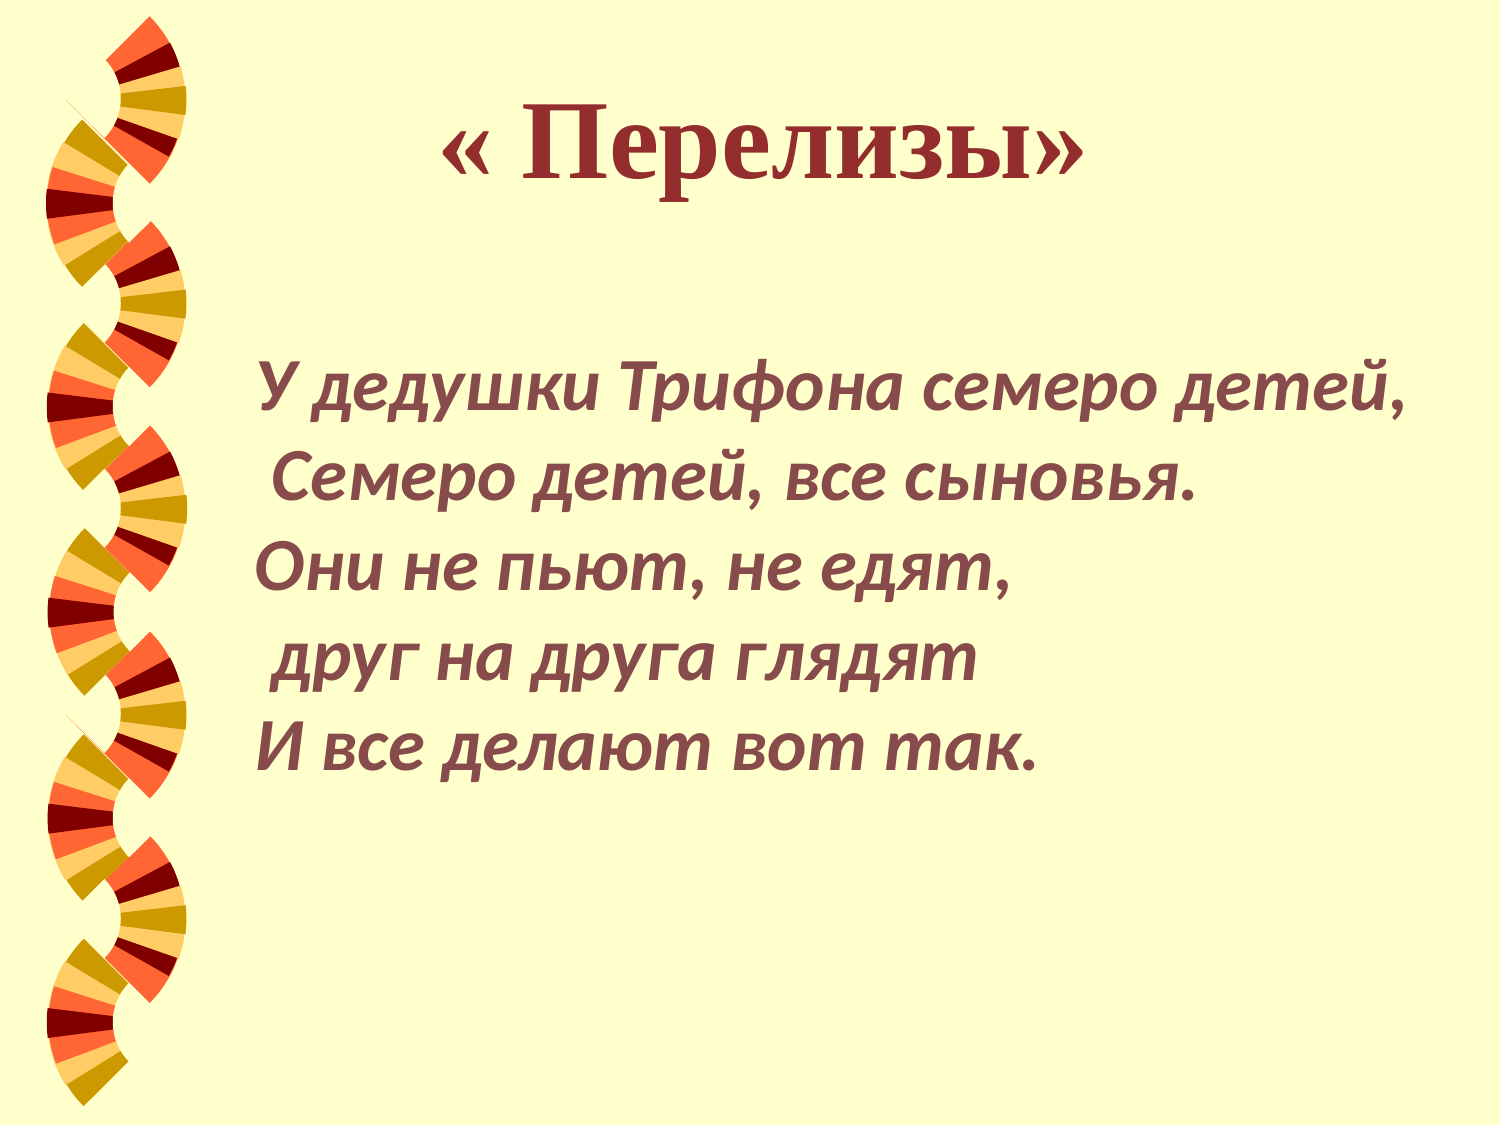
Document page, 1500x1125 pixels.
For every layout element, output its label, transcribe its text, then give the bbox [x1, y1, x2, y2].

text_box « Перелизы» [422, 58, 1104, 209]
text_box У дедушки Трифона семеро детей, Семеро детей, все сыновья. Они не пьют, не едят, друг на друга глядят И все делают вот так. [239, 328, 1425, 793]
